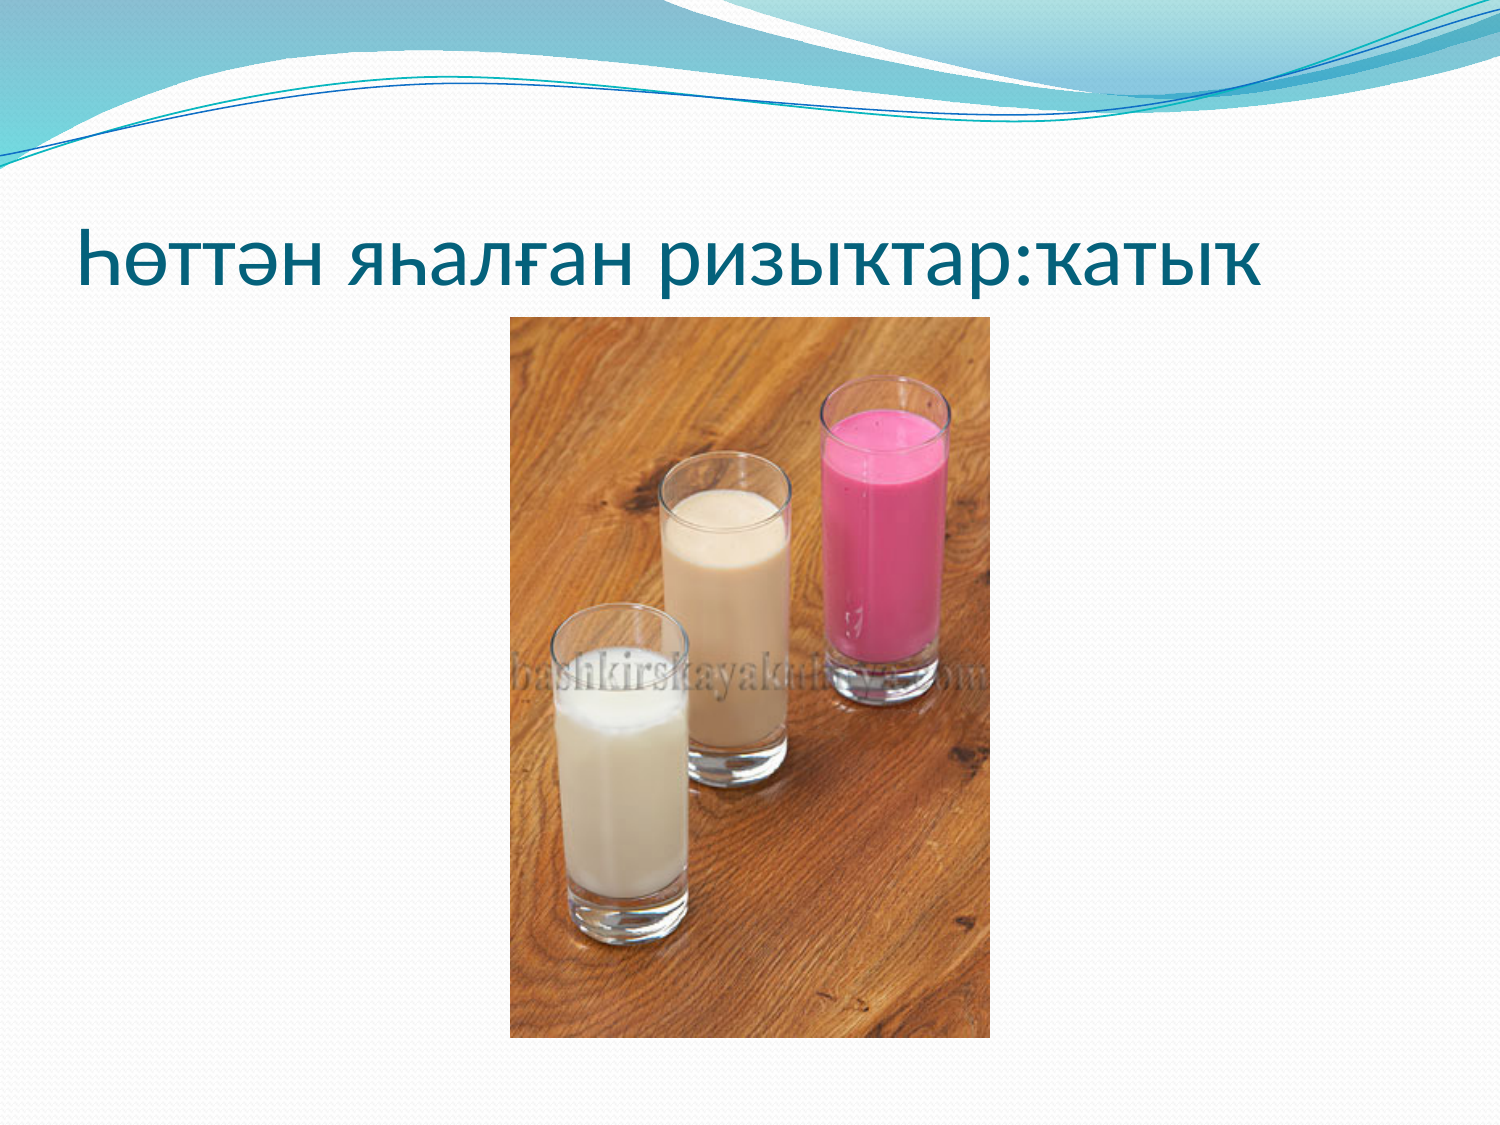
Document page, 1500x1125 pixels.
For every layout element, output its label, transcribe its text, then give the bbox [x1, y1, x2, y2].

title Һөттән яһалған ризыҡтар:ҡатыҡ [75, 115, 1425, 303]
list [510, 317, 990, 1038]
